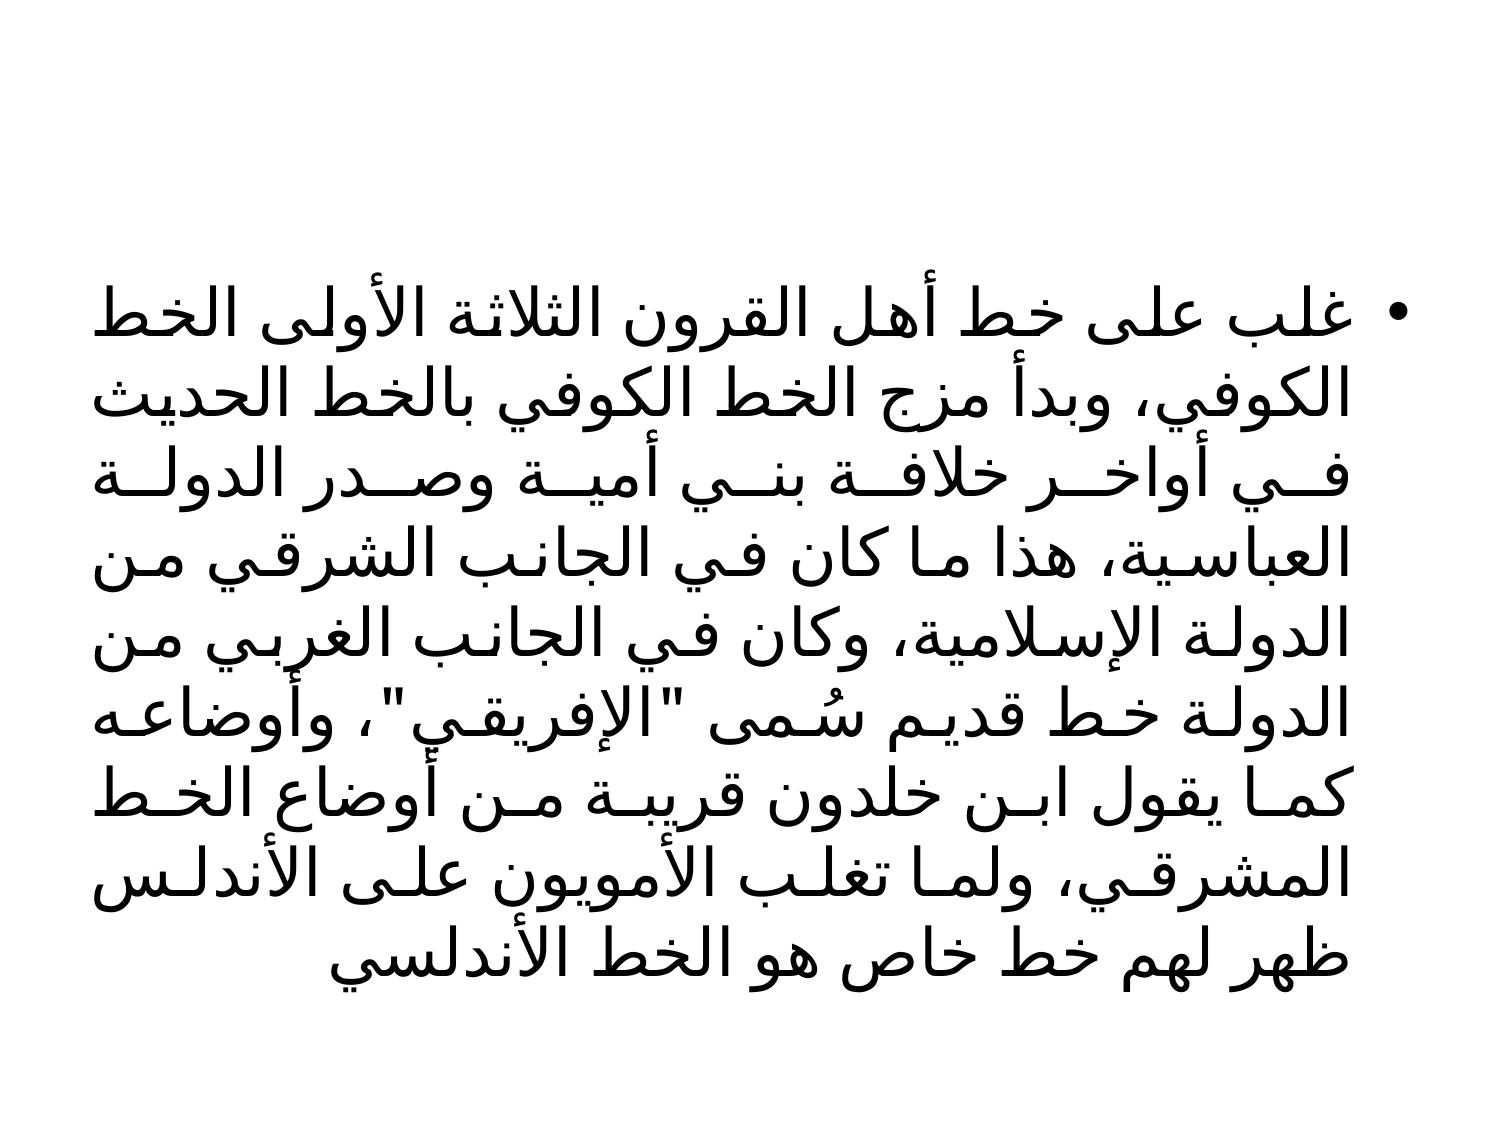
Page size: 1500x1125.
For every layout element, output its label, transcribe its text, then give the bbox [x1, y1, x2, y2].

list غلب على خط أهل القرون الثلاثة الأولى الخط الكوفي، وبدأ مزج الخط الكوفي بالخط الحديث في أواخر خلافة بني أمية وصدر الدولة العباسية، هذا ما كان في الجانب الشرقي من الدولة الإسلامية، وكان في الجانب الغربي من الدولة خط قديم سُمى "الإفريقي"، وأوضاعه كما يقول ابن خلدون قريبة من أوضاع الخط المشرقي، ولما تغلب الأمويون على الأندلس ظهر لهم خط خاص هو الخط الأندلسي [75, 262, 1425, 1005]
